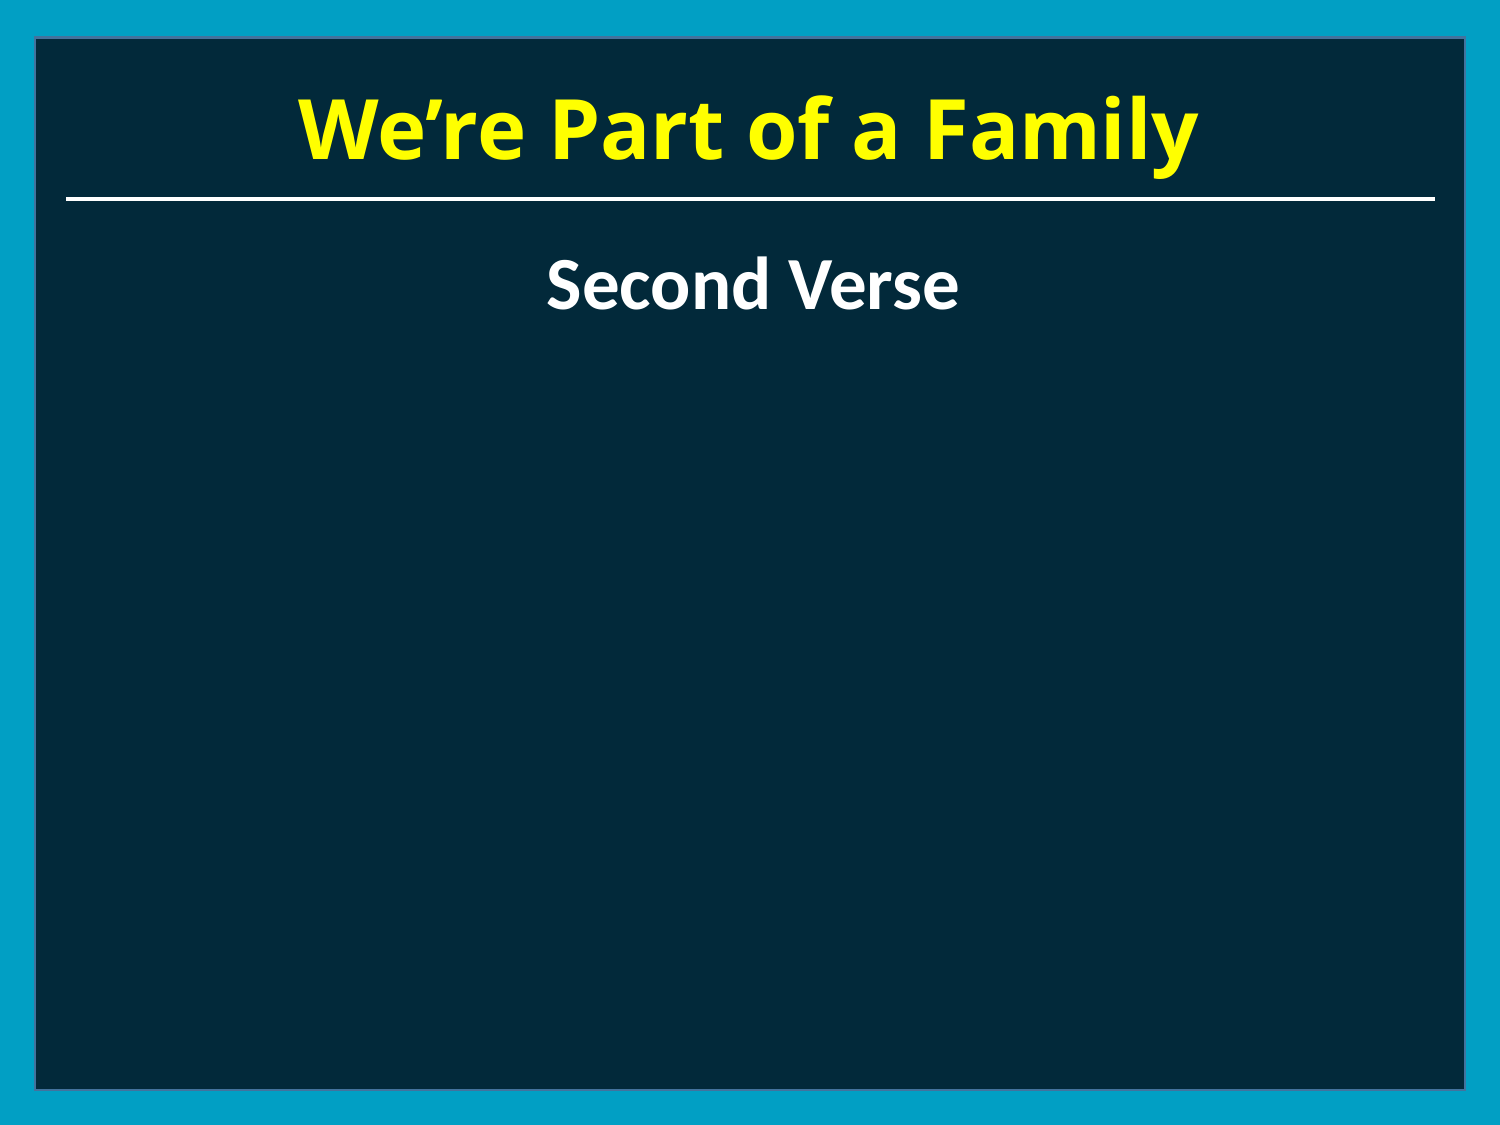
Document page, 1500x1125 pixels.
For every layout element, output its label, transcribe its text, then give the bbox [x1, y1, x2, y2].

title We’re Part of a Family [54, 66, 1445, 199]
text_box Second Verse [37, 227, 1470, 332]
